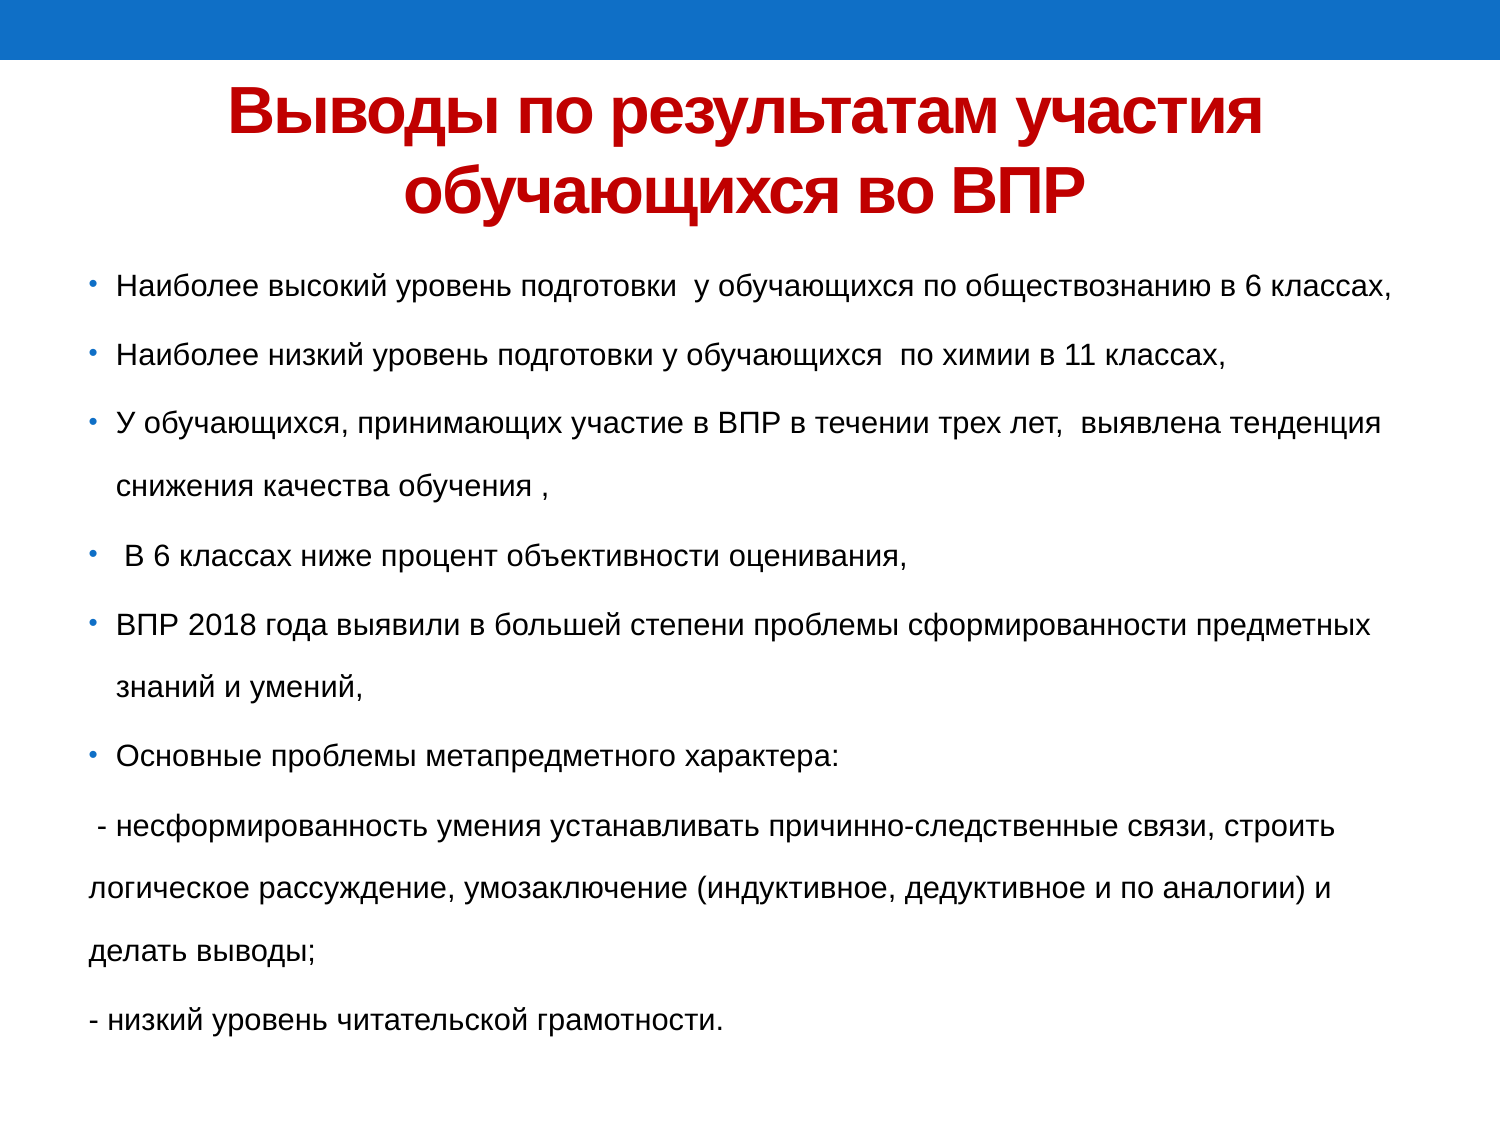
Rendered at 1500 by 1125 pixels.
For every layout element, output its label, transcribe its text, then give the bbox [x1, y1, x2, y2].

title Выводы по результатам участия обучающихся во ВПР [70, 105, 1421, 269]
list Наиболее высокий уровень подготовки у обучающихся по обществознанию в 6 классах, Наиболее низкий уровень подготовки у обучающихся по химии в 11 классах, У обучающихся, принимающих участие в ВПР в течении трех лет, выявлена тенденция снижения качества обучения , В 6 классах ниже процент объективности оценивания, ВПР 2018 года выявили в большей степени проблемы сформированности предметных знаний и умений, Основные проблемы метапредметного характера: - несформированность умения устанавливать причинно-следственные связи, строить логическое рассуждение, умозаключение (индуктивное, дедуктивное и по аналогии) и делать выводы; - низкий уровень читательской грамотности. [73, 231, 1424, 1095]
